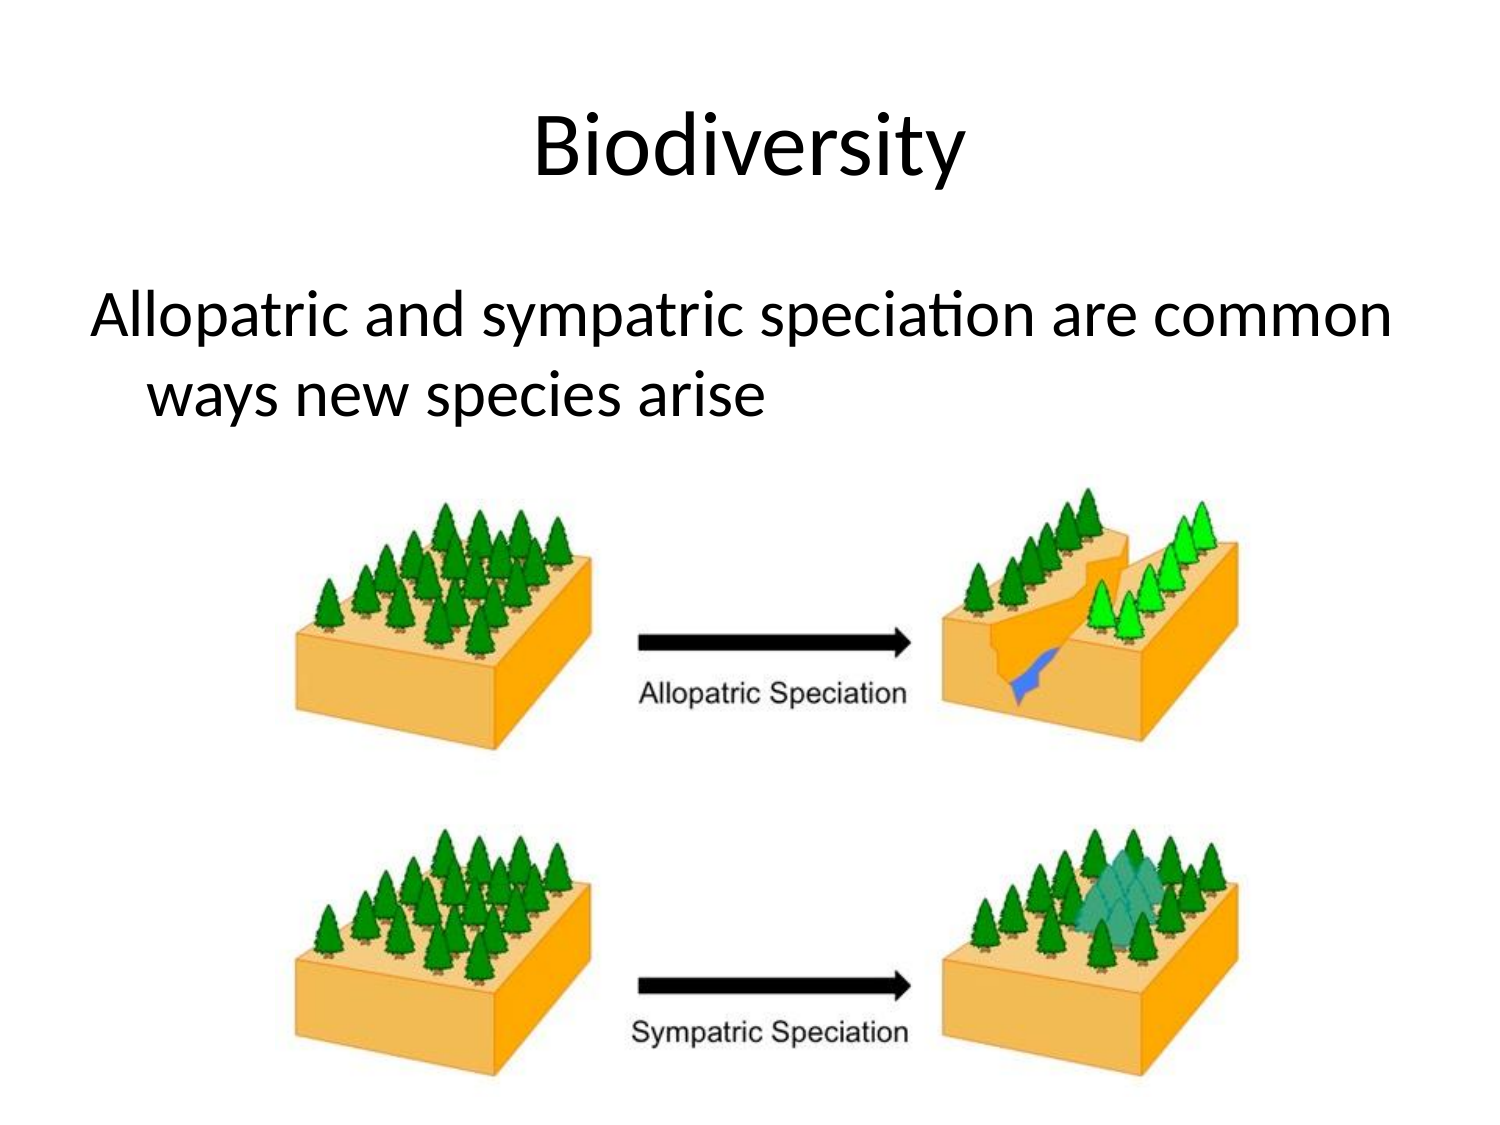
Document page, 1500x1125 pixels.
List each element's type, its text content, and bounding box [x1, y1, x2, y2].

title Biodiversity [75, 45, 1425, 233]
list Allopatric and sympatric speciation are common ways new species arise [75, 262, 1425, 1005]
picture [274, 474, 1276, 1097]
